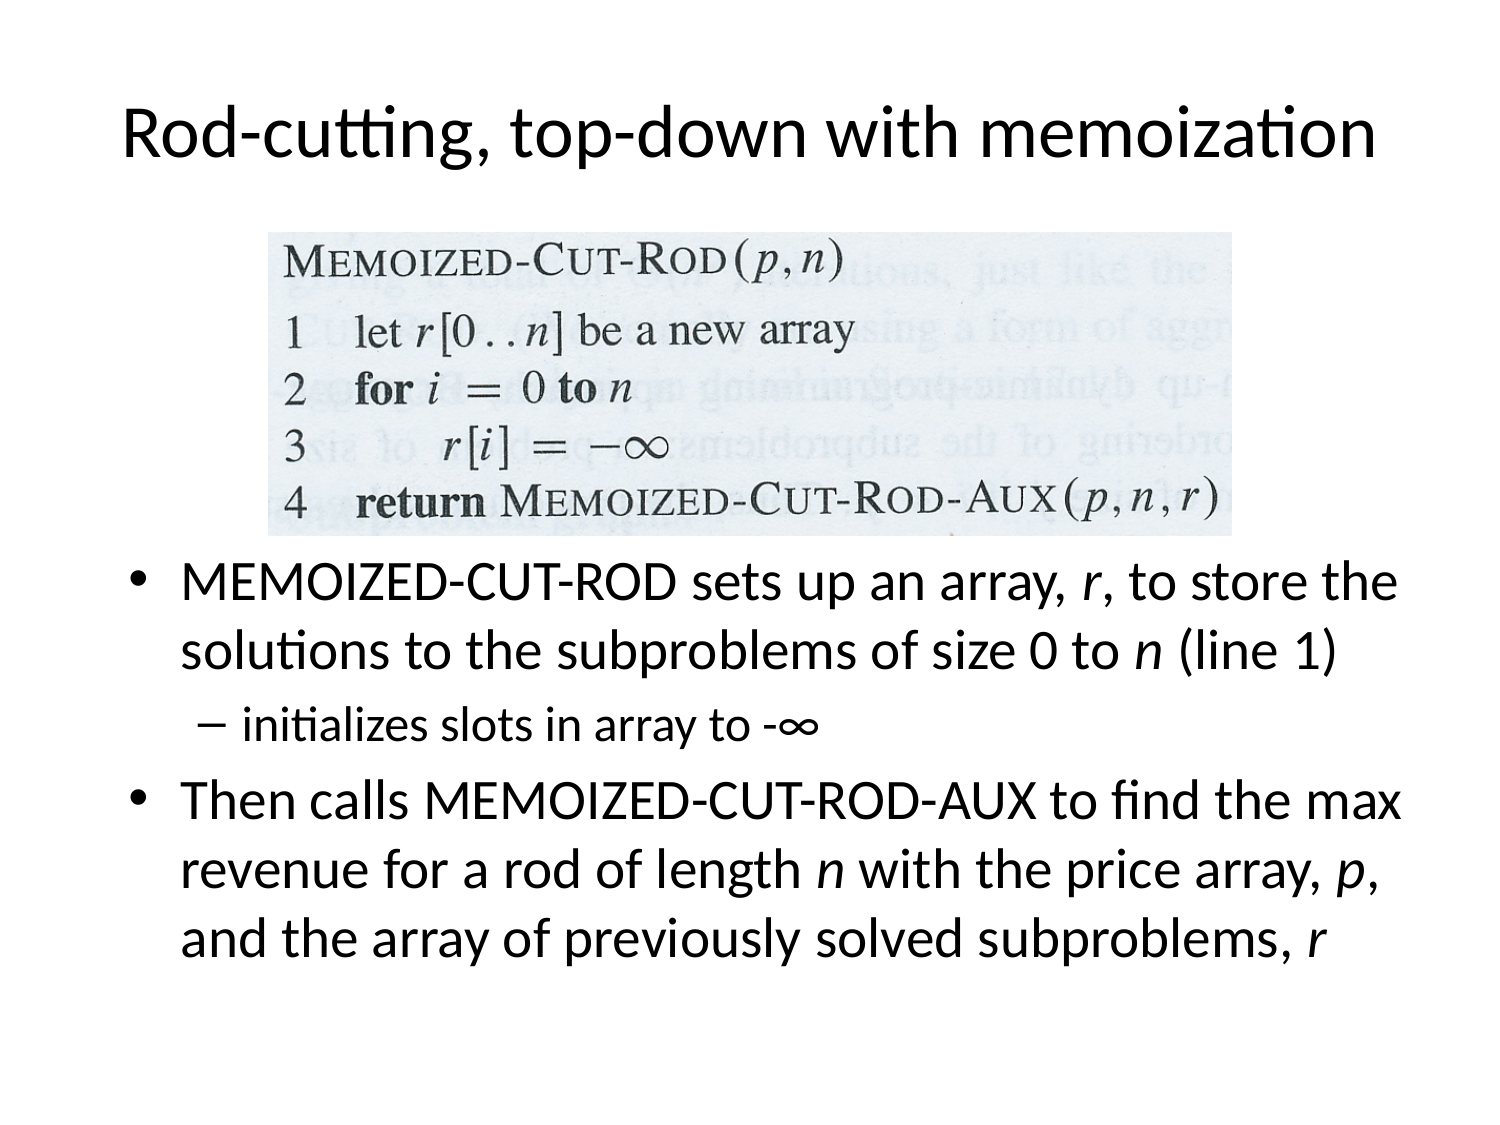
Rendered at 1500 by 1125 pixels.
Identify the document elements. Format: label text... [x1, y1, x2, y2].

picture [268, 232, 1233, 537]
title Rod-cutting, top-down with memoization [75, 45, 1425, 210]
list MEMOIZED-CUT-ROD sets up an array, r, to store the solutions to the subproblems of size 0 to n (line 1) initializes slots in array to -∞ Then calls MEMOIZED-CUT-ROD-AUX to find the max revenue for a rod of length n with the price array, p, and the array of previously solved subproblems, r [113, 535, 1425, 1079]
